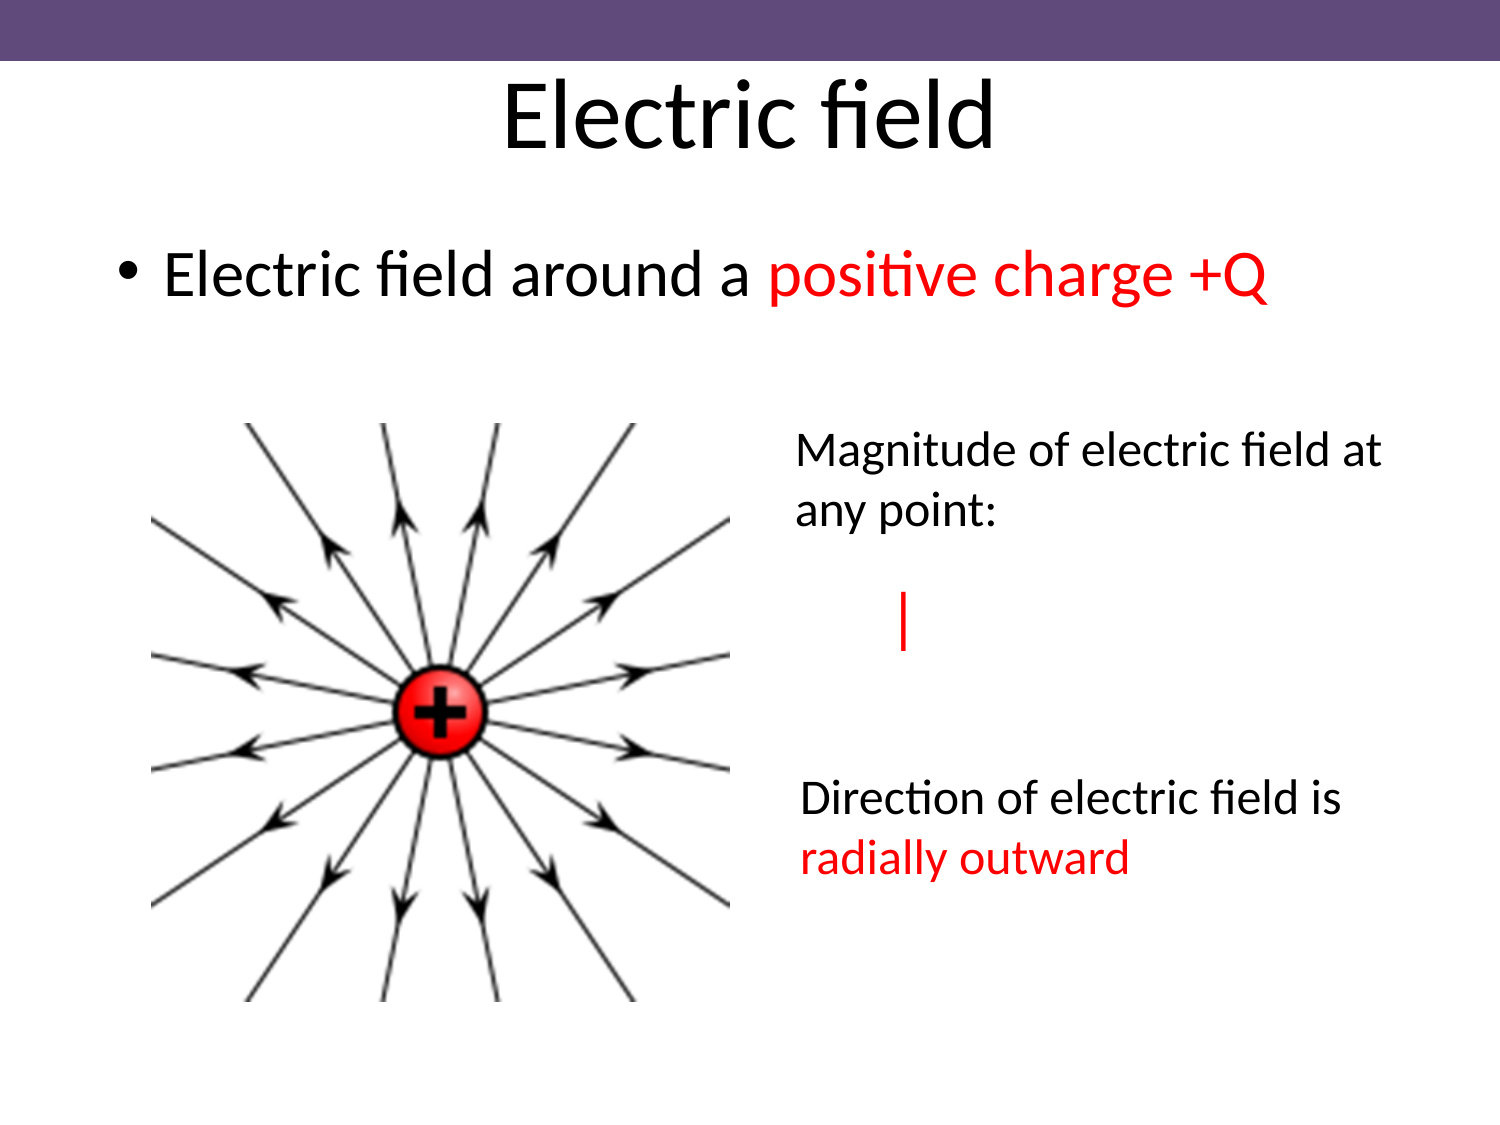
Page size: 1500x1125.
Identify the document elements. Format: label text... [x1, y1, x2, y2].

text_box Electric field around a positive charge +Q [101, 222, 1399, 317]
text_box Direction of electric field is radially outward [785, 756, 1419, 892]
text_box Magnitude of electric field at any point: [780, 409, 1411, 545]
picture [151, 423, 730, 1002]
text_box [0, 0, 1500, 61]
text_box Electric field [74, 61, 1425, 172]
